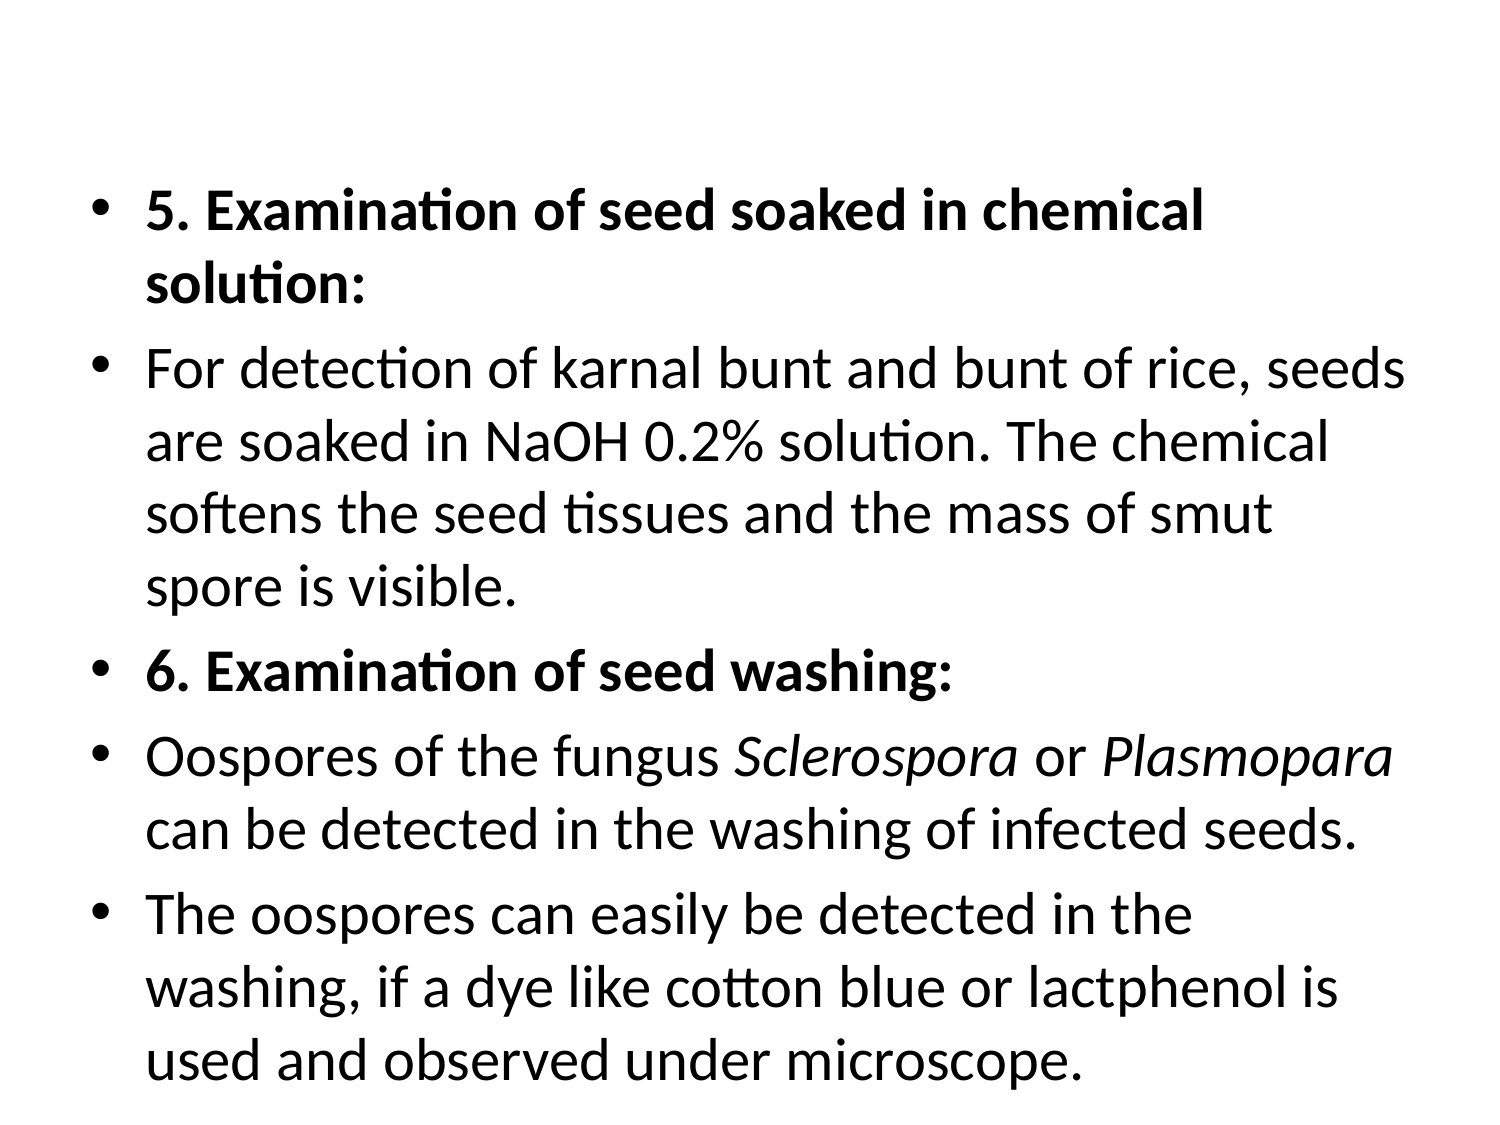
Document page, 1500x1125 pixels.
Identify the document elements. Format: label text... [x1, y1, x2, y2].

text_box 5. Examination of seed soaked in chemical solution: For detection of karnal bunt and bunt of rice, seeds are soaked in NaOH 0.2% solution. The chemical softens the seed tissues and the mass of smut spore is visible. 6. Examination of seed washing: Oospores of the fungus Sclerospora or Plasmopara can be detected in the washing of infected seeds. The oospores can easily be detected in the washing, if a dye like cotton blue or lactphenol is used and observed under microscope. [74, 162, 1425, 1106]
